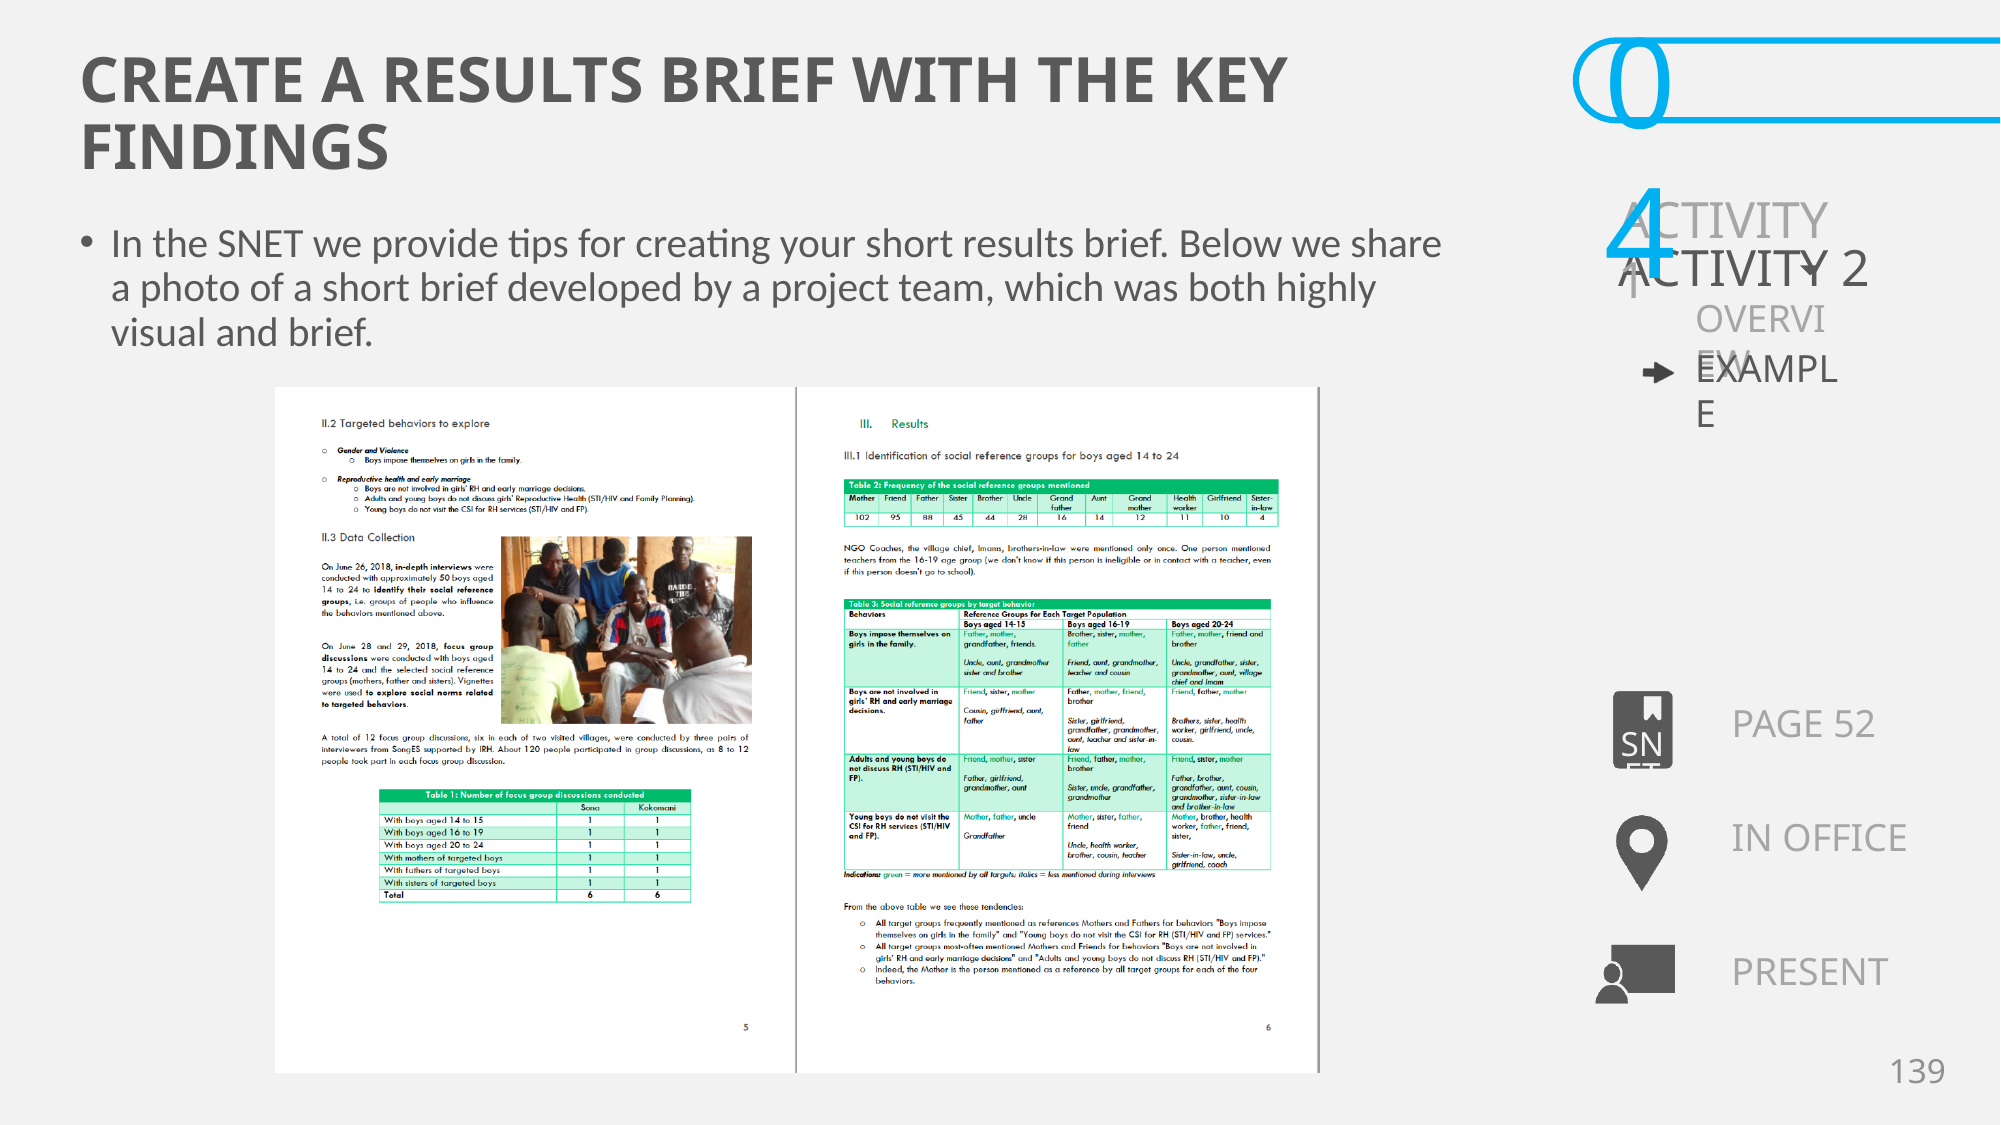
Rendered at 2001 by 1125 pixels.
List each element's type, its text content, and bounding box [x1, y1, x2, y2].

list In the SNET we provide tips for creating your short results brief. Below we share a photo of a short brief developed by a project team, which was both highly visual and brief. [64, 214, 1475, 364]
title CREATE A RESULTS BRIEF WITH THE KEY FINDINGS [64, 40, 1475, 191]
picture [1630, 346, 1683, 399]
picture [1569, 646, 1714, 1049]
list PAGE 52 [1716, 697, 1957, 758]
picture [274, 387, 1320, 1073]
list IN OFFICE [1716, 811, 1957, 902]
slide_number 139 [1716, 1042, 1961, 1103]
